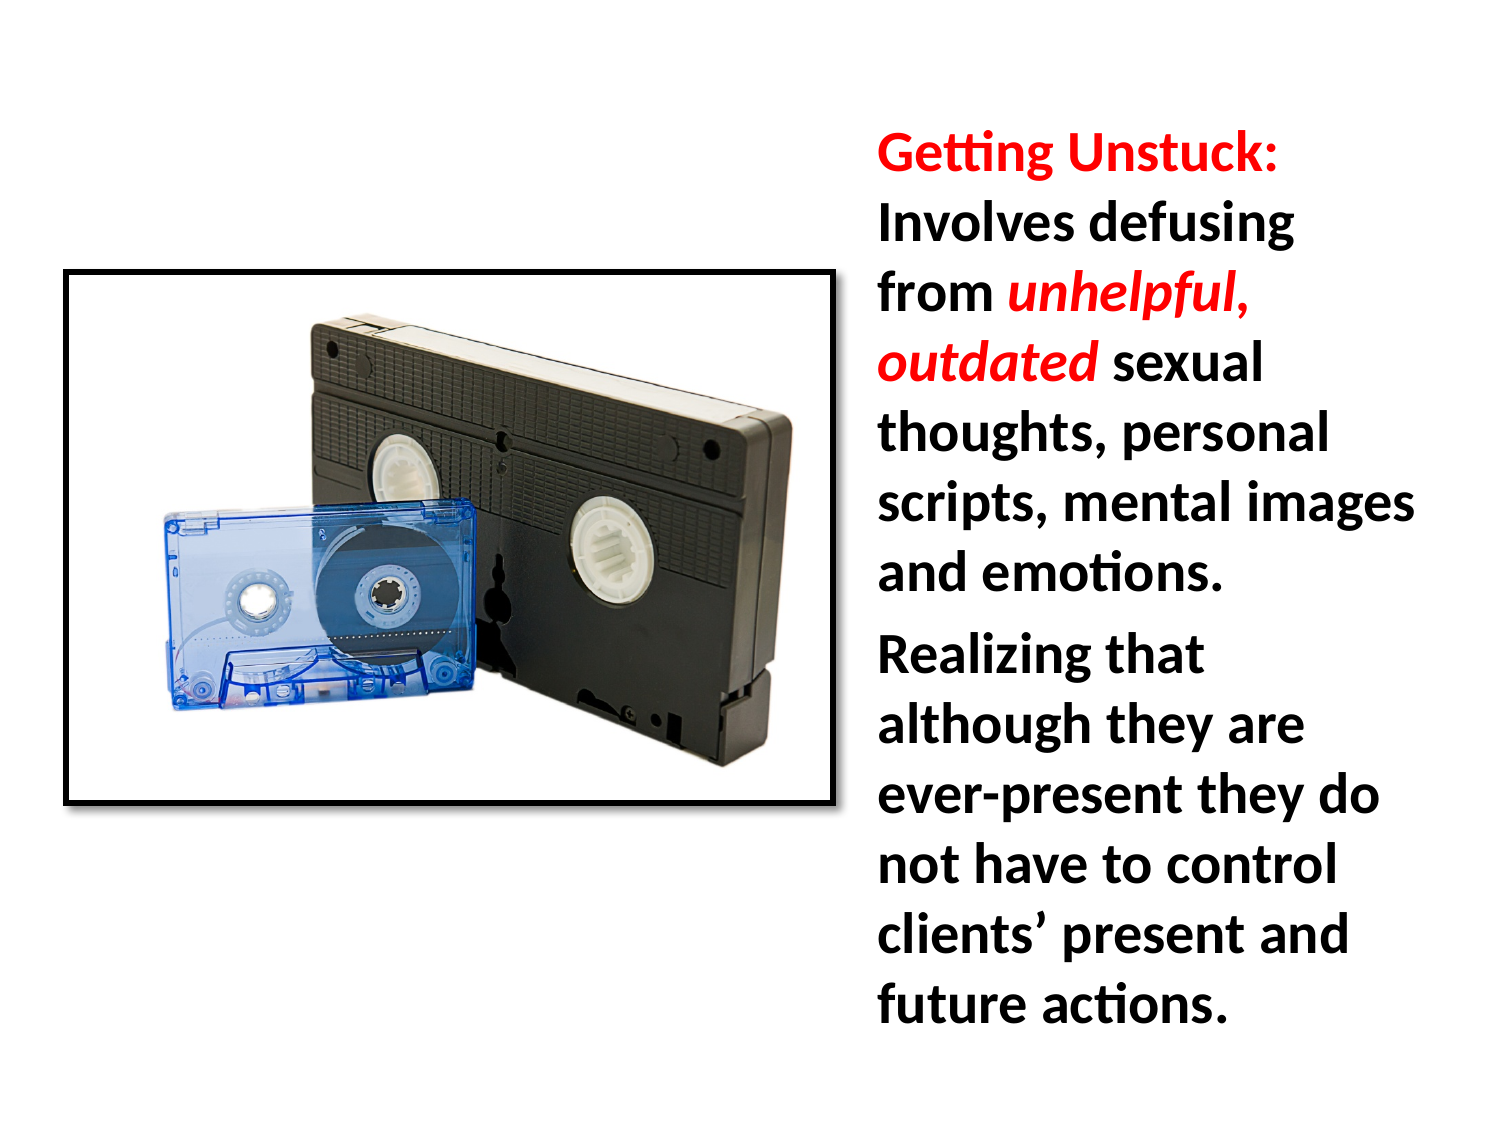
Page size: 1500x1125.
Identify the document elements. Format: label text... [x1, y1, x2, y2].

picture [68, 274, 831, 801]
list Getting Unstuck: Involves defusing from unhelpful, outdated sexual thoughts, personal scripts, mental images and emotions. Realizing that although they are ever-present they do not have to control clients’ present and future actions. [862, 112, 1438, 1050]
